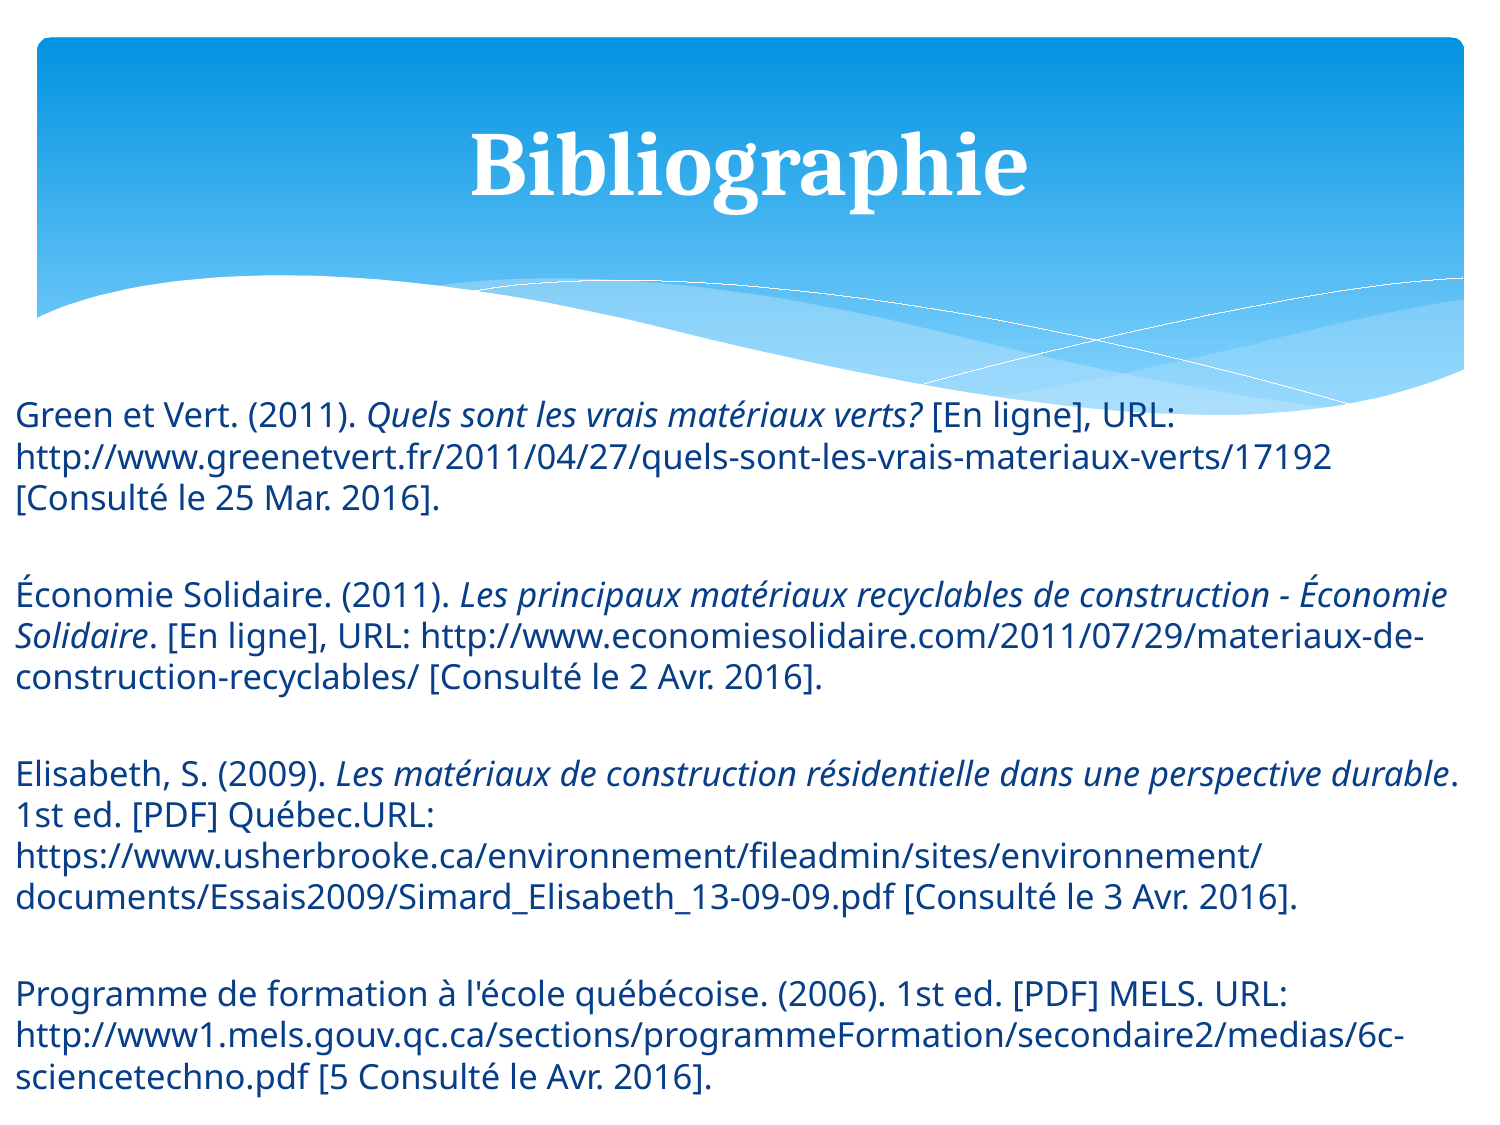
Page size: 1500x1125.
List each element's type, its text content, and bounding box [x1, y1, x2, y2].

title Bibliographie [75, 55, 1425, 261]
list Green et Vert. (2011). Quels sont les vrais matériaux verts? [En ligne], URL: http://www.greenetvert.fr/2011/04/27/quels-sont-les-vrais-materiaux-verts/17192 [Consulté le 25 Mar. 2016]. Économie Solidaire. (2011). Les principaux matériaux recyclables de construction - Économie Solidaire. [En ligne], URL: http://www.economiesolidaire.com/2011/07/29/materiaux-de-construction-recyclables/ [Consulté le 2 Avr. 2016]. Elisabeth, S. (2009). Les matériaux de construction résidentielle dans une perspective durable. 1st ed. [PDF] Québec.URL: https://www.usherbrooke.ca/environnement/fileadmin/sites/environnement/documents/Essais2009/Simard_Elisabeth_13-09-09.pdf [Consulté le 3 Avr. 2016]. Programme de formation à l'école québécoise. (2006). 1st ed. [PDF] MELS. URL: http://www1.mels.gouv.qc.ca/sections/programmeFormation/secondaire2/medias/6c-sciencetechno.pdf [5 Consulté le Avr. 2016]. [0, 337, 1479, 1125]
